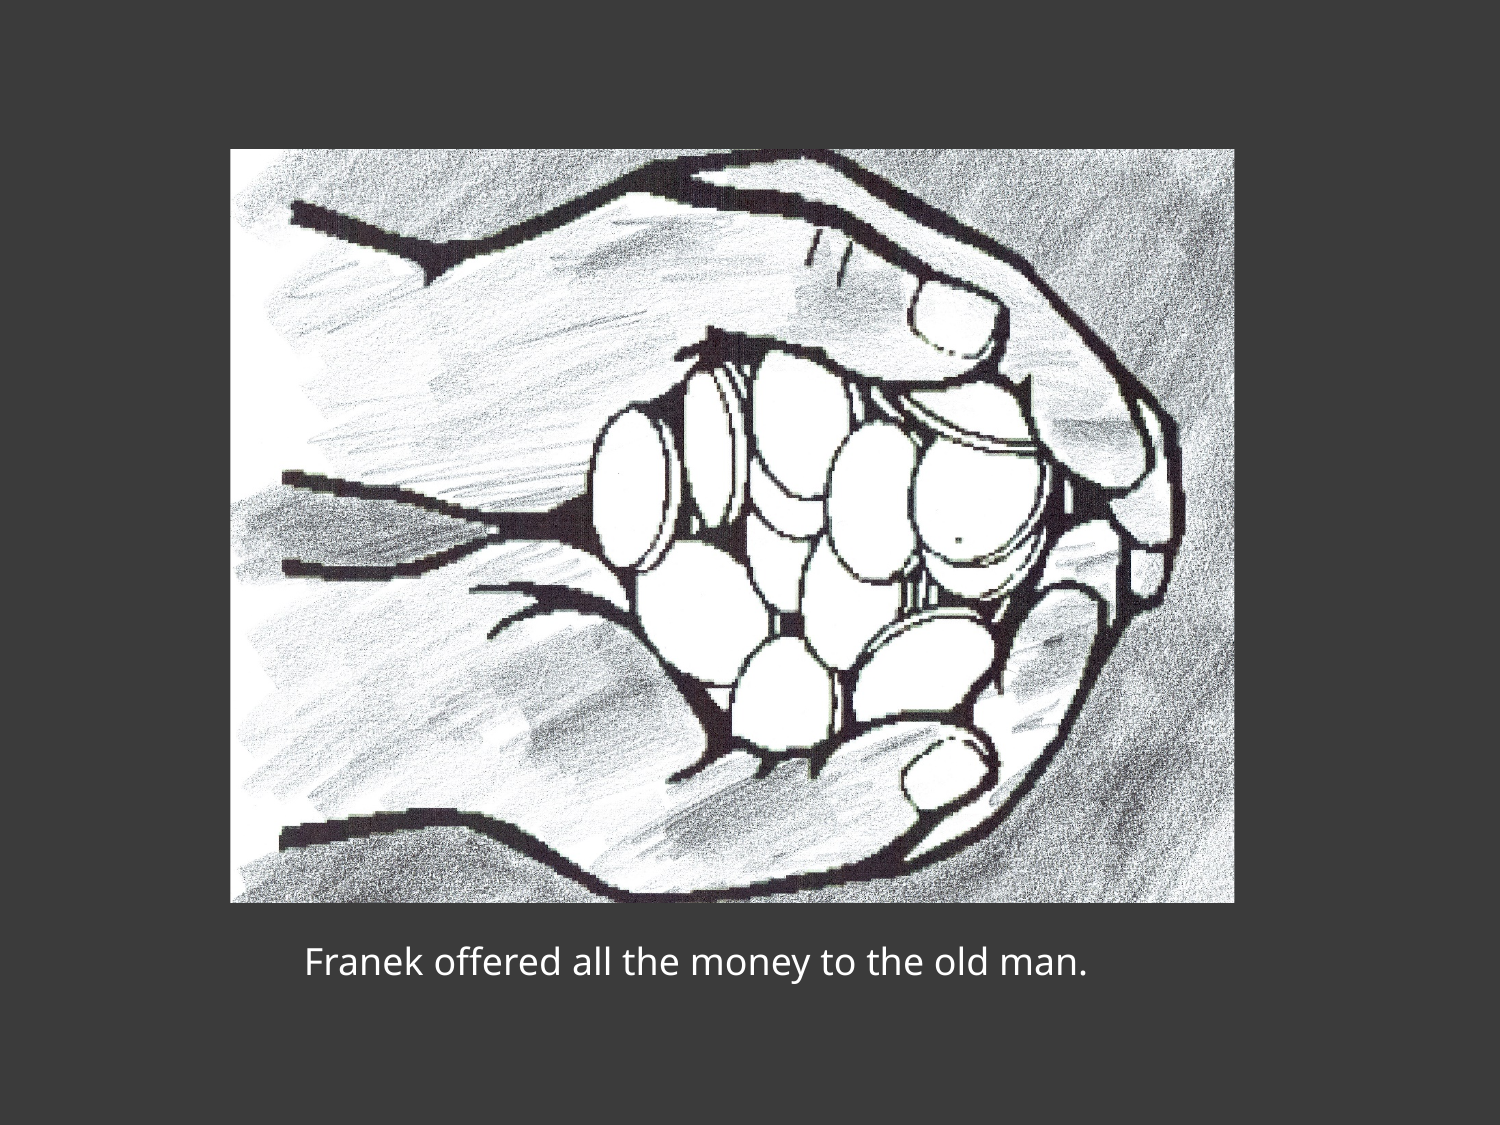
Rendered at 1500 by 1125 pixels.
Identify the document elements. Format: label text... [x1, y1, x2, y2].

text_box Franek offered all the money to the old man. [289, 931, 1500, 994]
picture [229, 148, 1235, 903]
